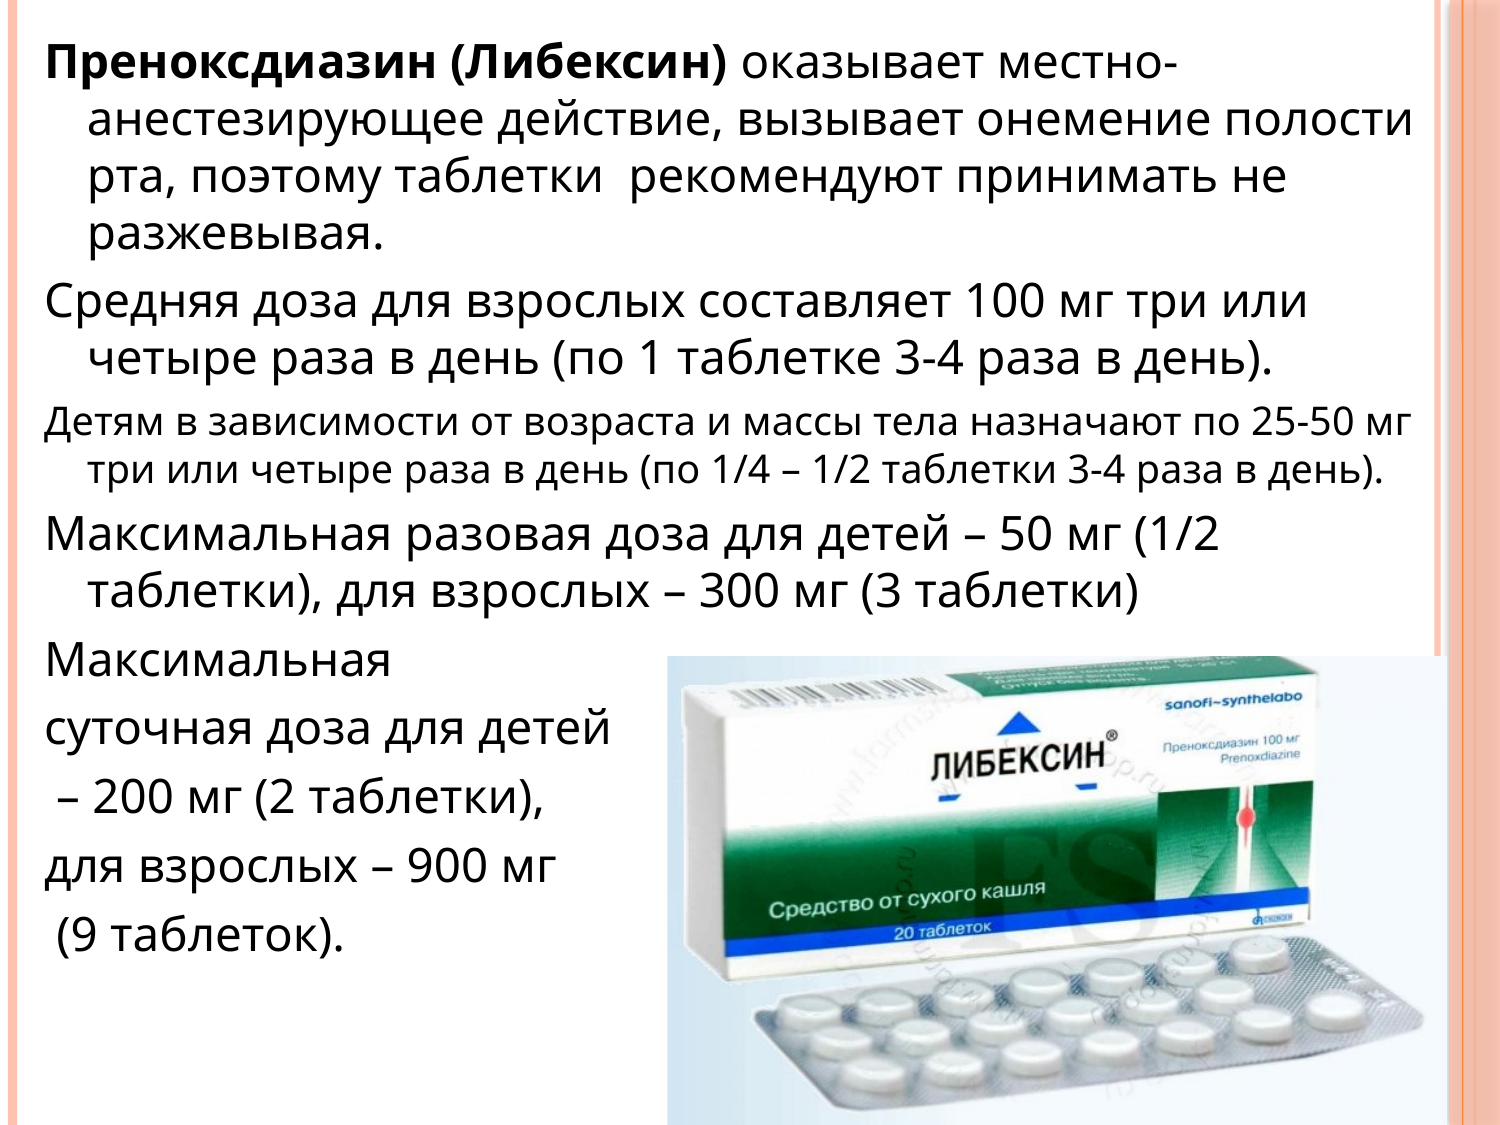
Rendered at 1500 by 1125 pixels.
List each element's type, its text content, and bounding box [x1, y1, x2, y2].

list Преноксдиазин (Либексин) оказывает местно-анестезирующее действие, вызывает онемение полости рта, поэтому таблетки рекомендуют принимать не разжевывая. Средняя доза для взрослых составляет 100 мг три или четыре раза в день (по 1 таблетке 3-4 раза в день). Детям в зависимости от возраста и массы тела назначают по 25-50 мг три или четыре раза в день (по 1/4 – 1/2 таблетки 3-4 раза в день). Максимальная разовая доза для детей – 50 мг (1/2 таблетки), для взрослых – 300 мг (3 таблетки) Максимальная суточная доза для детей – 200 мг (2 таблетки), для взрослых – 900 мг (9 таблеток). [29, 23, 1436, 1015]
picture [666, 656, 1448, 1125]
